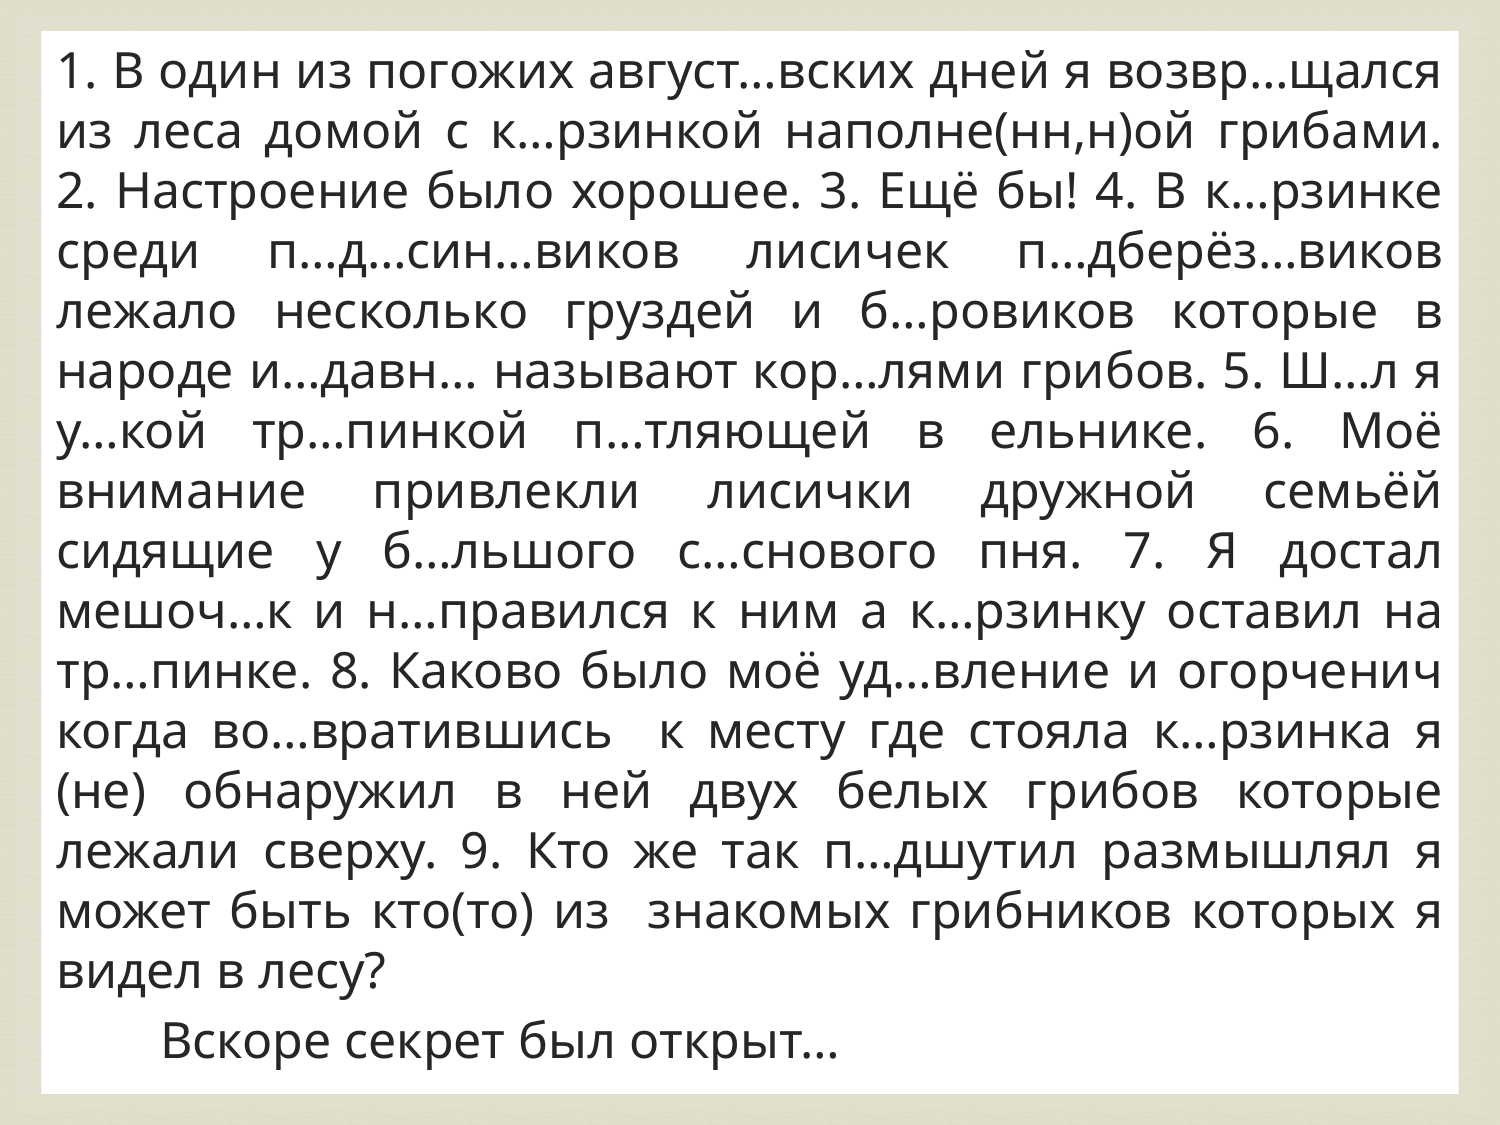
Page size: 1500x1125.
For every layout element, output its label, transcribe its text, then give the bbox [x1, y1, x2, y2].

list 1. В один из погожих август…вских дней я возвр…щался из леса домой с к…рзинкой наполне(нн,н)ой грибами. 2. Настроение было хорошее. 3. Ещё бы! 4. В к…рзинке среди п…д…син…виков лисичек п…дберёз…виков лежало несколько груздей и б…ровиков которые в народе и…давн… называют кор…лями грибов. 5. Ш…л я у…кой тр…пинкой п…тляющей в ельнике. 6. Моё внимание привлекли лисички дружной семьёй сидящие у б…льшого с…снового пня. 7. Я достал мешоч…к и н…правился к ним а к…рзинку оставил на тр…пинке. 8. Каково было моё уд…вление и огорченич когда во…вратившись к месту где стояла к…рзинка я (не) обнаружил в ней двух белых грибов которые лежали сверху. 9. Кто же так п…дшутил размышлял я может быть кто(то) из знакомых грибников которых я видел в лесу? Вскоре секрет был открыт… [41, 30, 1459, 1094]
